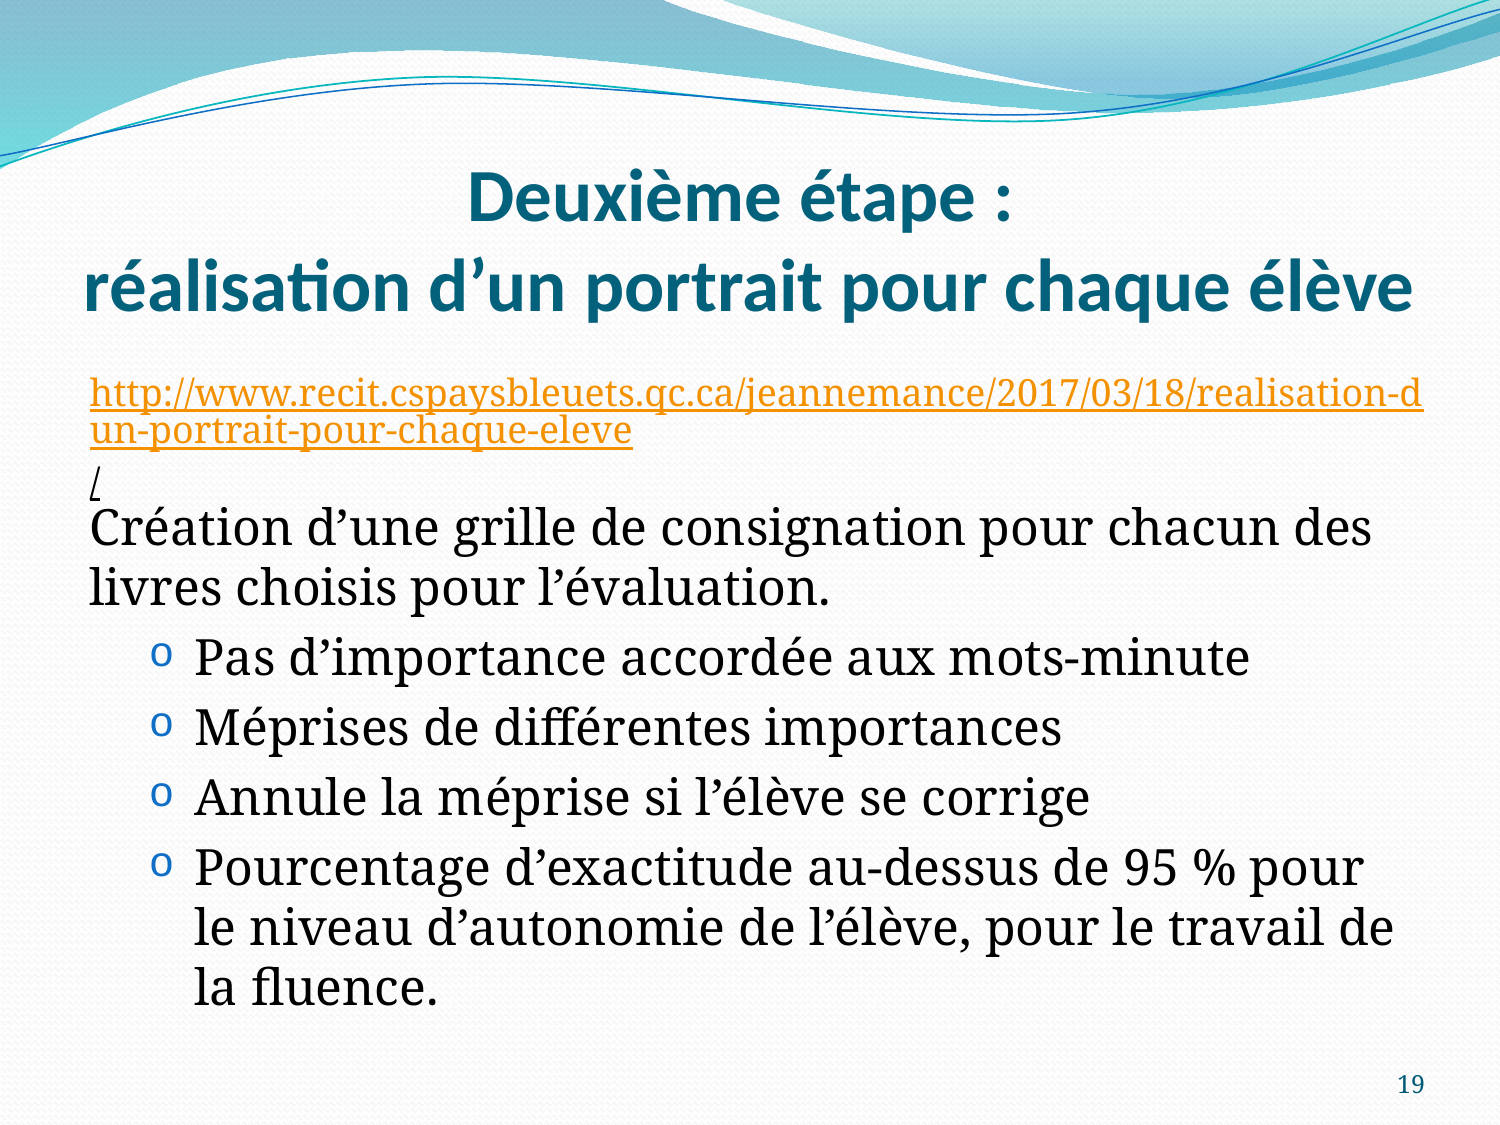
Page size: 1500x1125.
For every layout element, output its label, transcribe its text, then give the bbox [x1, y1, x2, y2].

slide_number 19 [1299, 1042, 1425, 1103]
list Création d’une grille de consignation pour chacun des livres choisis pour l’évaluation. Pas d’importance accordée aux mots-minute Méprises de différentes importances Annule la méprise si l’élève se corrige Pourcentage d’exactitude au-dessus de 95 % pour le niveau d’autonomie de l’élève, pour le travail de la fluence. [74, 488, 1425, 1047]
text_box http://www.recit.cspaysbleuets.qc.ca/jeannemance/2017/03/18/realisation-dun-portrait-pour-chaque-eleve/ [74, 361, 1447, 479]
title Deuxième étape : réalisation d’un portrait pour chaque élève [75, 138, 1425, 327]
